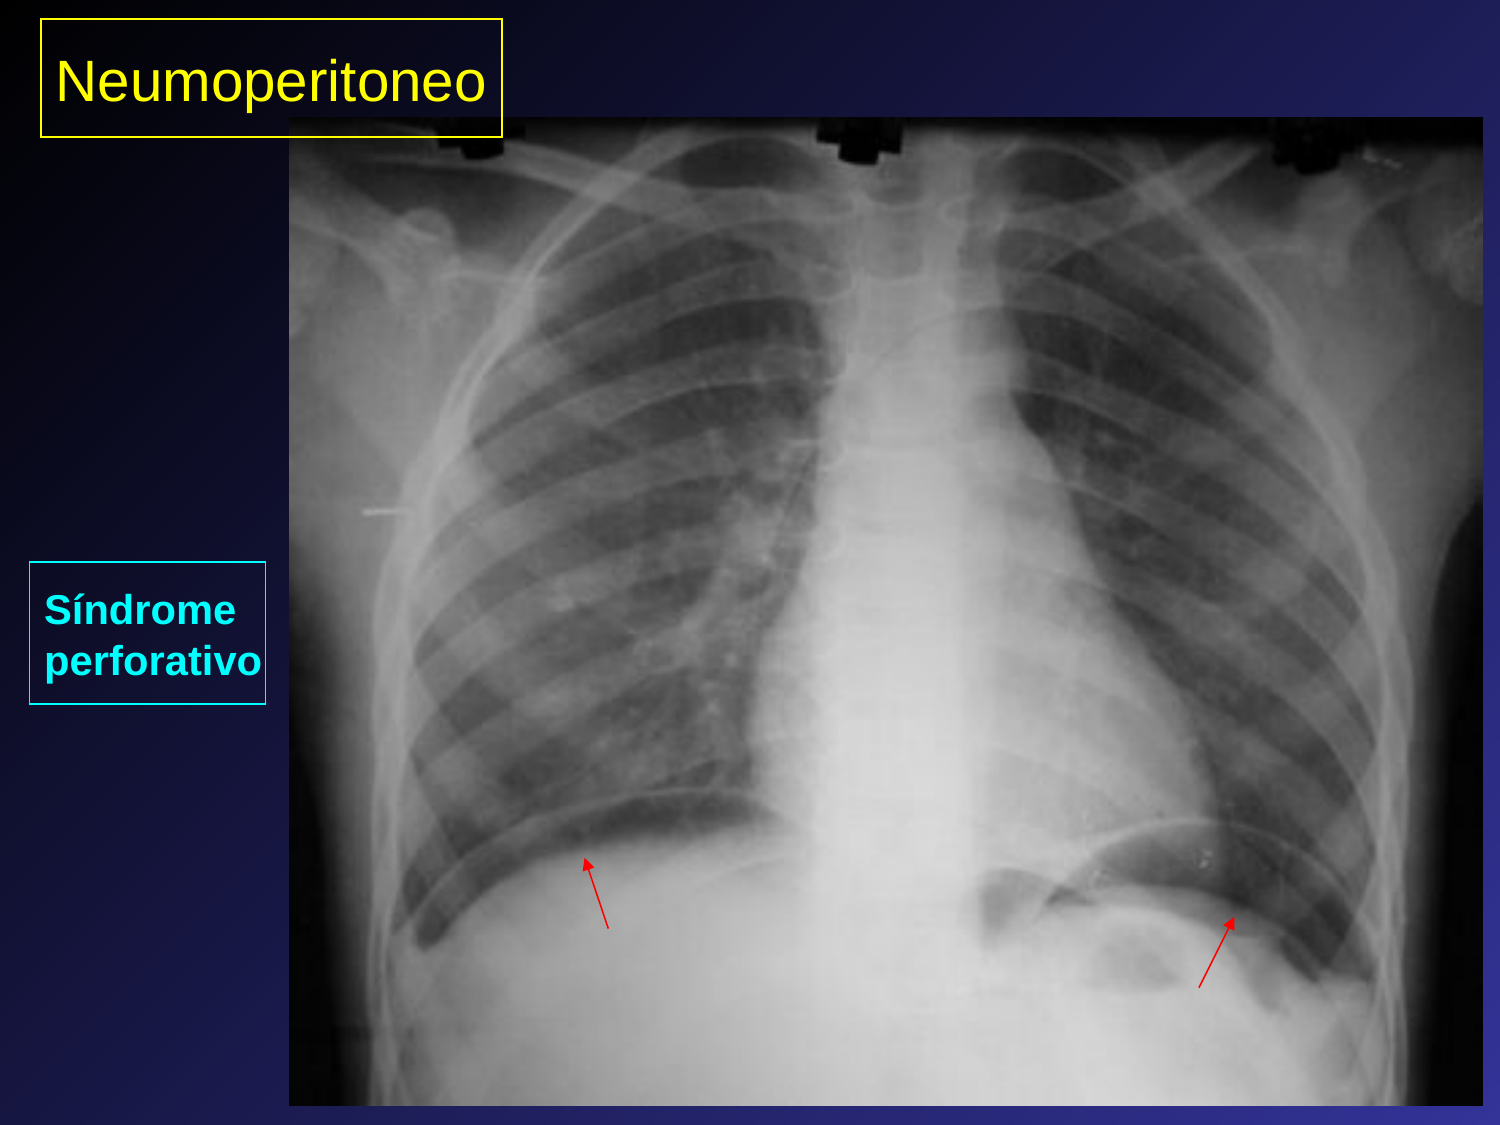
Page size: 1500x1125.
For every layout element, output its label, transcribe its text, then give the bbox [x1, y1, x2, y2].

text_box Neumoperitoneo [41, 18, 502, 138]
text_box Síndrome perforativo [29, 562, 266, 705]
picture [289, 117, 1483, 1107]
